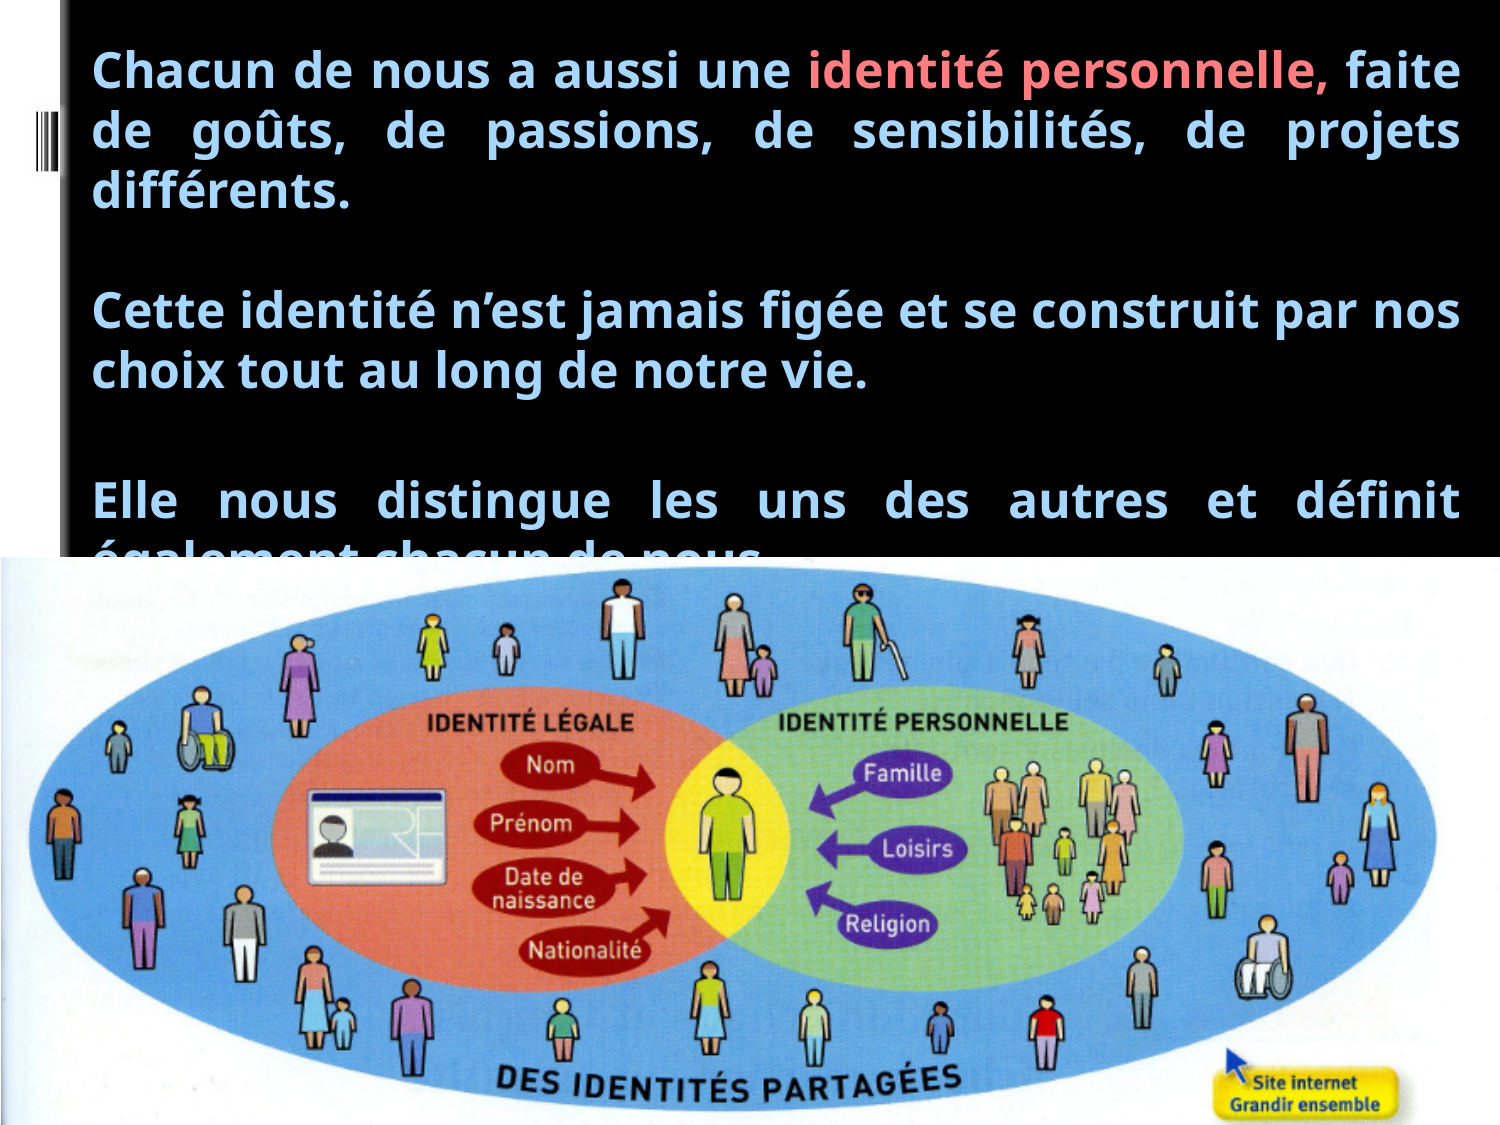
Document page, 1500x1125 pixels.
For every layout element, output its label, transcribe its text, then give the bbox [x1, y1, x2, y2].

text_box Chacun de nous a aussi une identité personnelle, faite de goûts, de passions, de sensibilités, de projets différents. Cette identité n’est jamais figée et se construit par nos choix tout au long de notre vie. Elle nous distingue les uns des autres et définit également chacun de nous. [76, 30, 1477, 551]
picture [1, 557, 1500, 1125]
